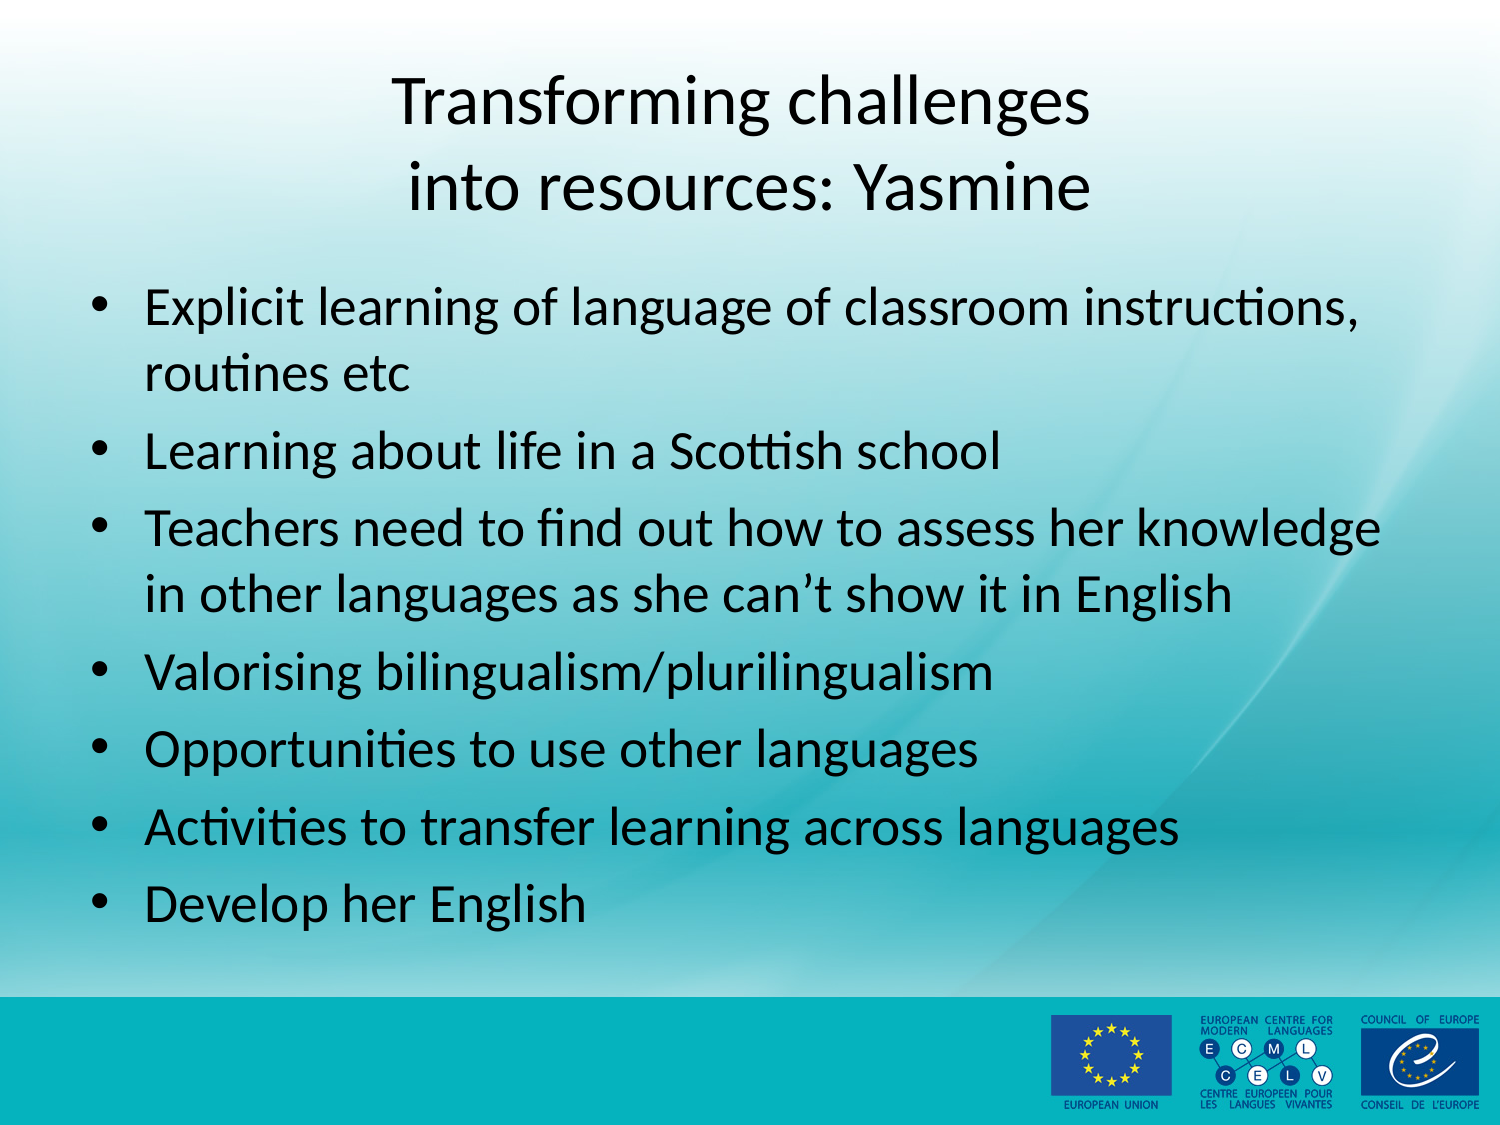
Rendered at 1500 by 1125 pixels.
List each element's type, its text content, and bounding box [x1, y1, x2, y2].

title Transforming challenges into resources: Yasmine [75, 45, 1425, 233]
picture [0, 0, 1500, 1125]
list Explicit learning of language of classroom instructions, routines etc Learning about life in a Scottish school Teachers need to find out how to assess her knowledge in other languages as she can’t show it in English Valorising bilingualism/plurilingualism Opportunities to use other languages Activities to transfer learning across languages Develop her English [75, 262, 1425, 953]
